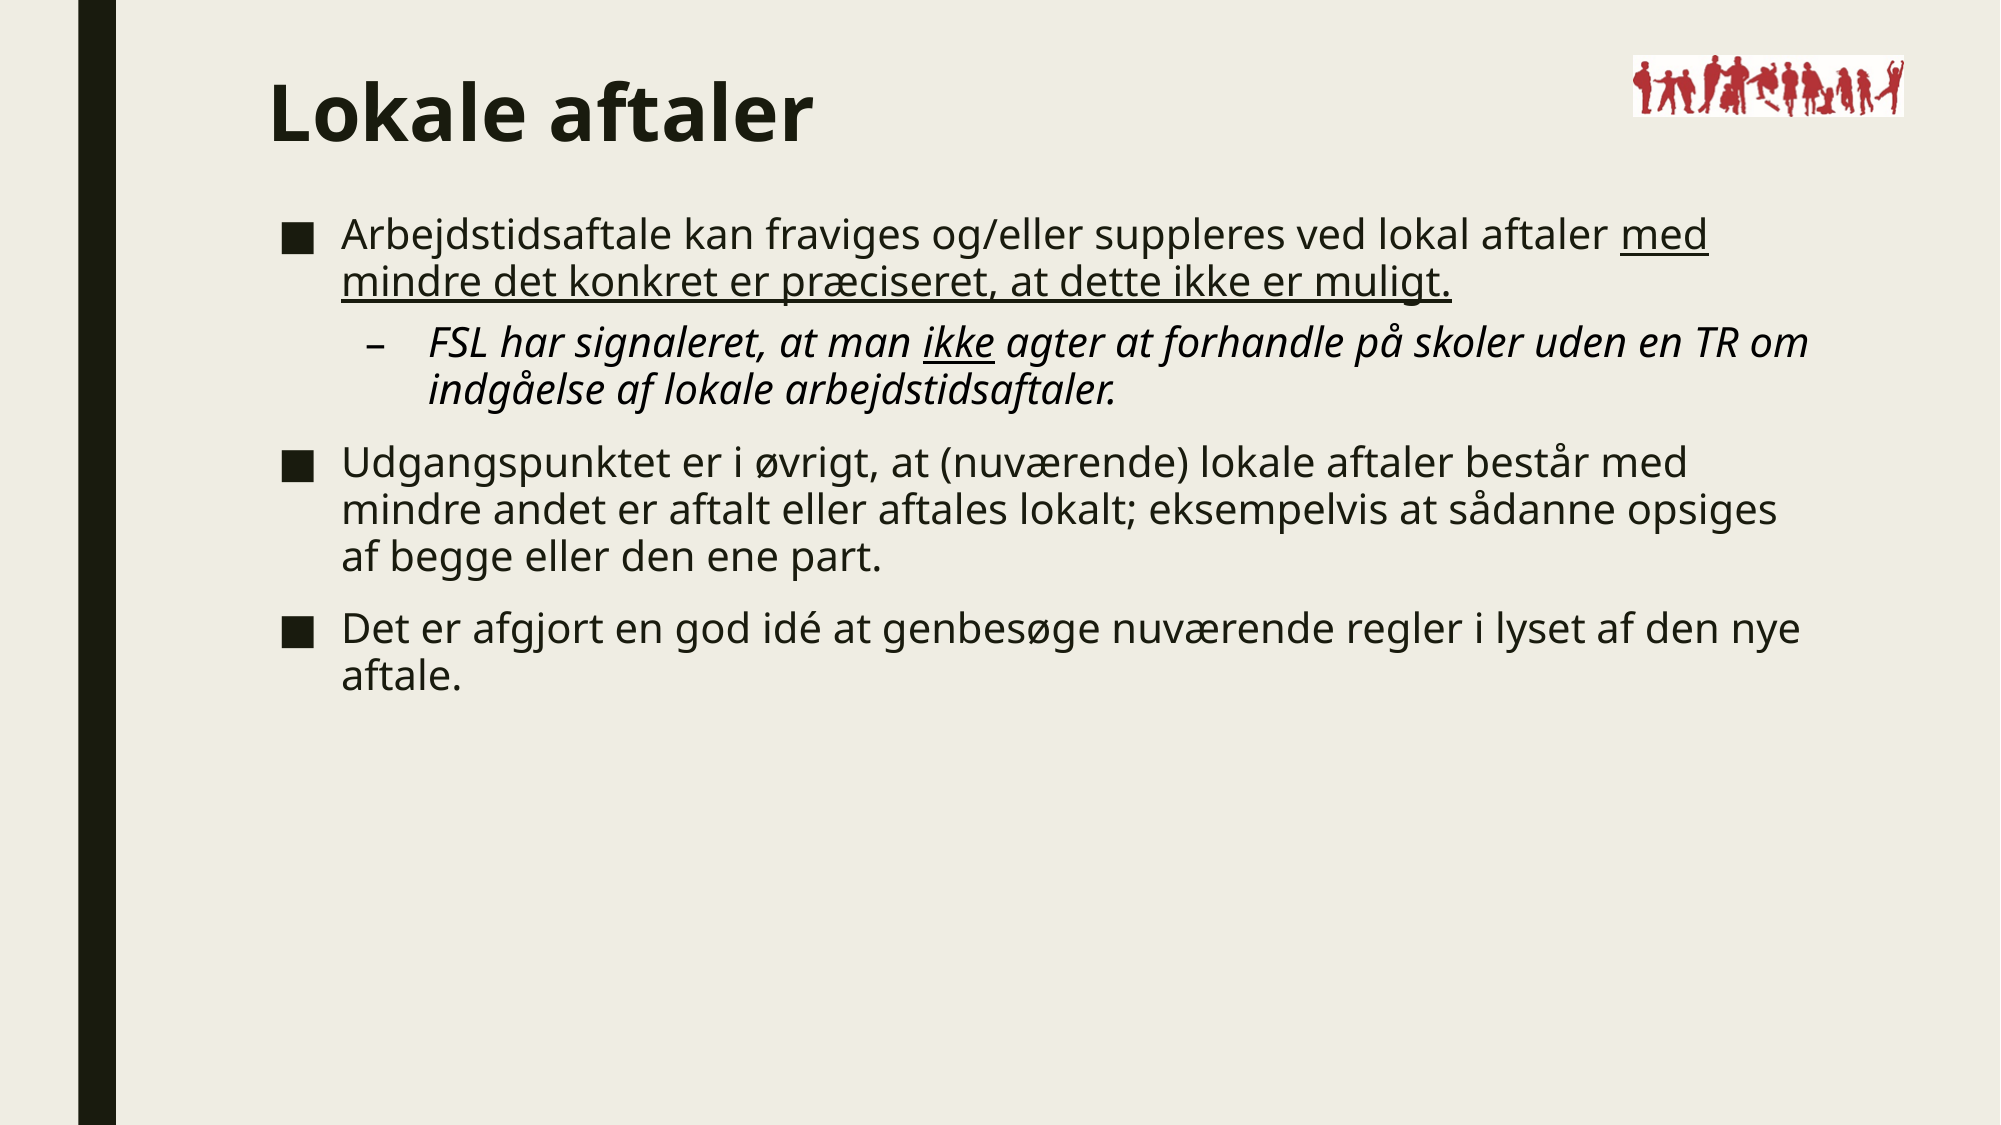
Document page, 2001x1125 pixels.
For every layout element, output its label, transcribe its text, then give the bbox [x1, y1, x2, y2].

title Lokale aftaler [252, 66, 1701, 167]
picture [1633, 55, 1904, 117]
list Arbejdstidsaftale kan fraviges og/eller suppleres ved lokal aftaler med mindre det konkret er præciseret, at dette ikke er muligt. FSL har signaleret, at man ikke agter at forhandle på skoler uden en TR om indgåelse af lokale arbejdstidsaftaler. Udgangspunktet er i øvrigt, at (nuværende) lokale aftaler består med mindre andet er aftalt eller aftales lokalt; eksempelvis at sådanne opsiges af begge eller den ene part. Det er afgjort en god idé at genbesøge nuværende regler i lyset af den nye aftale. [263, 204, 1829, 1037]
